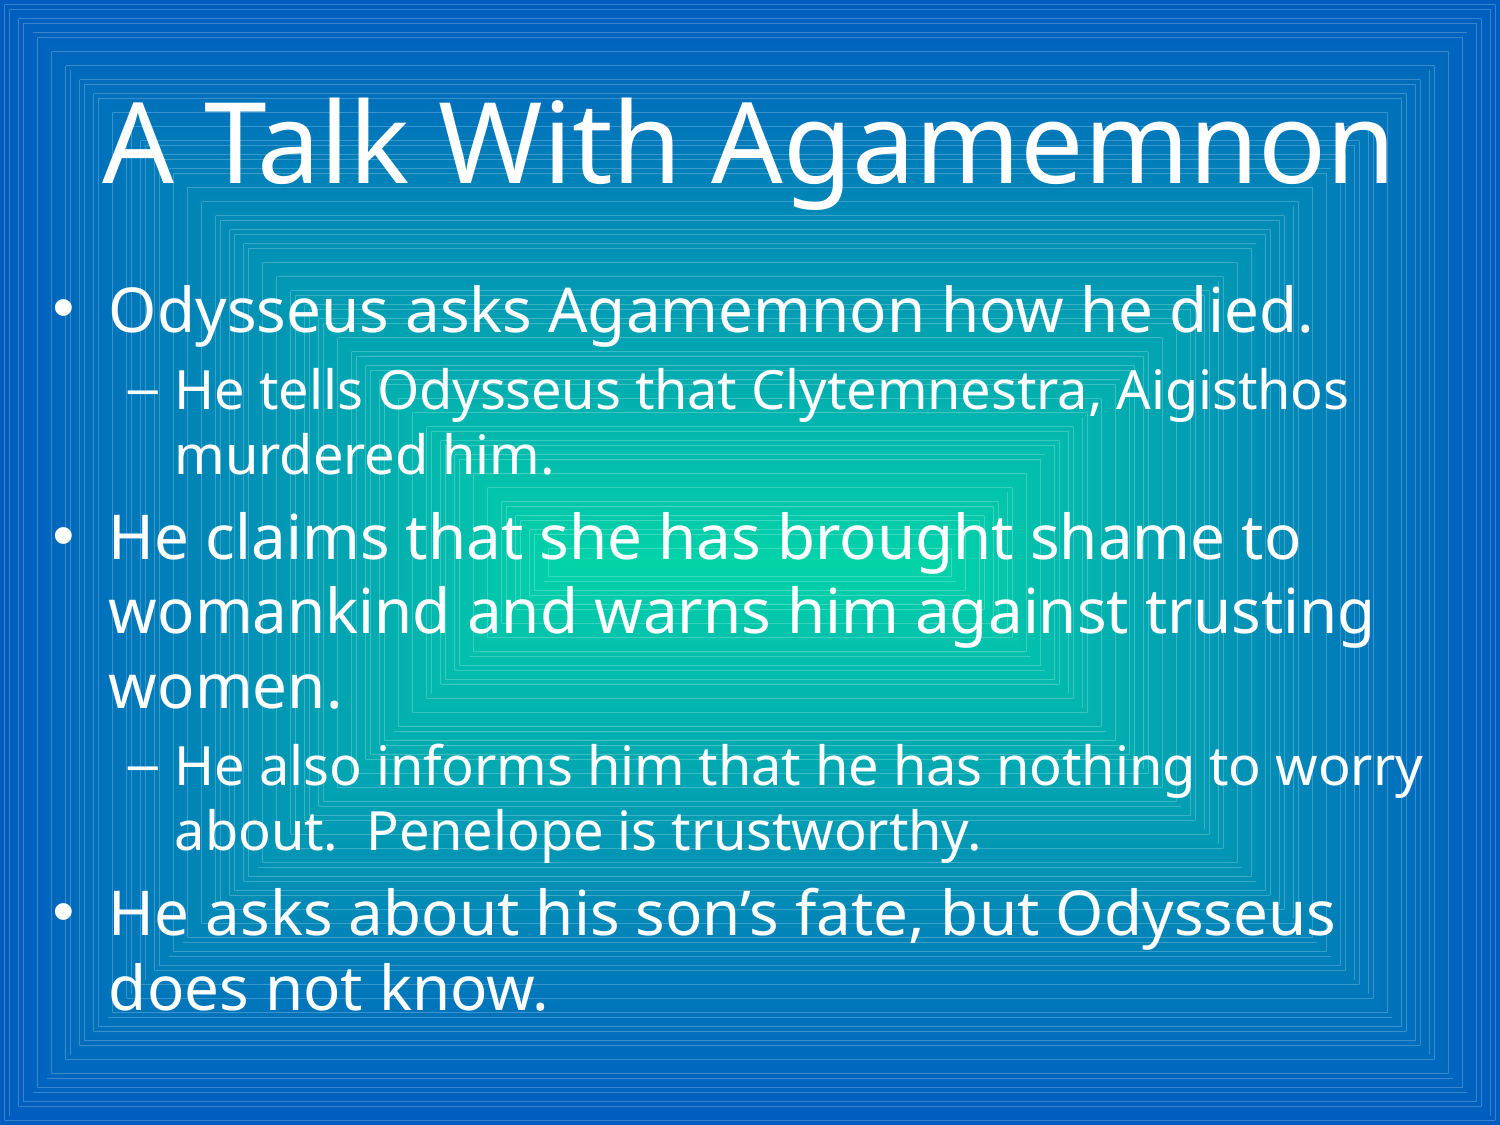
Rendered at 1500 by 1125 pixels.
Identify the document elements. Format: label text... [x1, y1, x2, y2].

list Odysseus asks Agamemnon how he died. He tells Odysseus that Clytemnestra, Aigisthos murdered him. He claims that she has brought shame to womankind and warns him against trusting women. He also informs him that he has nothing to worry about. Penelope is trustworthy. He asks about his son’s fate, but Odysseus does not know. [37, 262, 1463, 1038]
title A Talk With Agamemnon [75, 45, 1425, 233]
